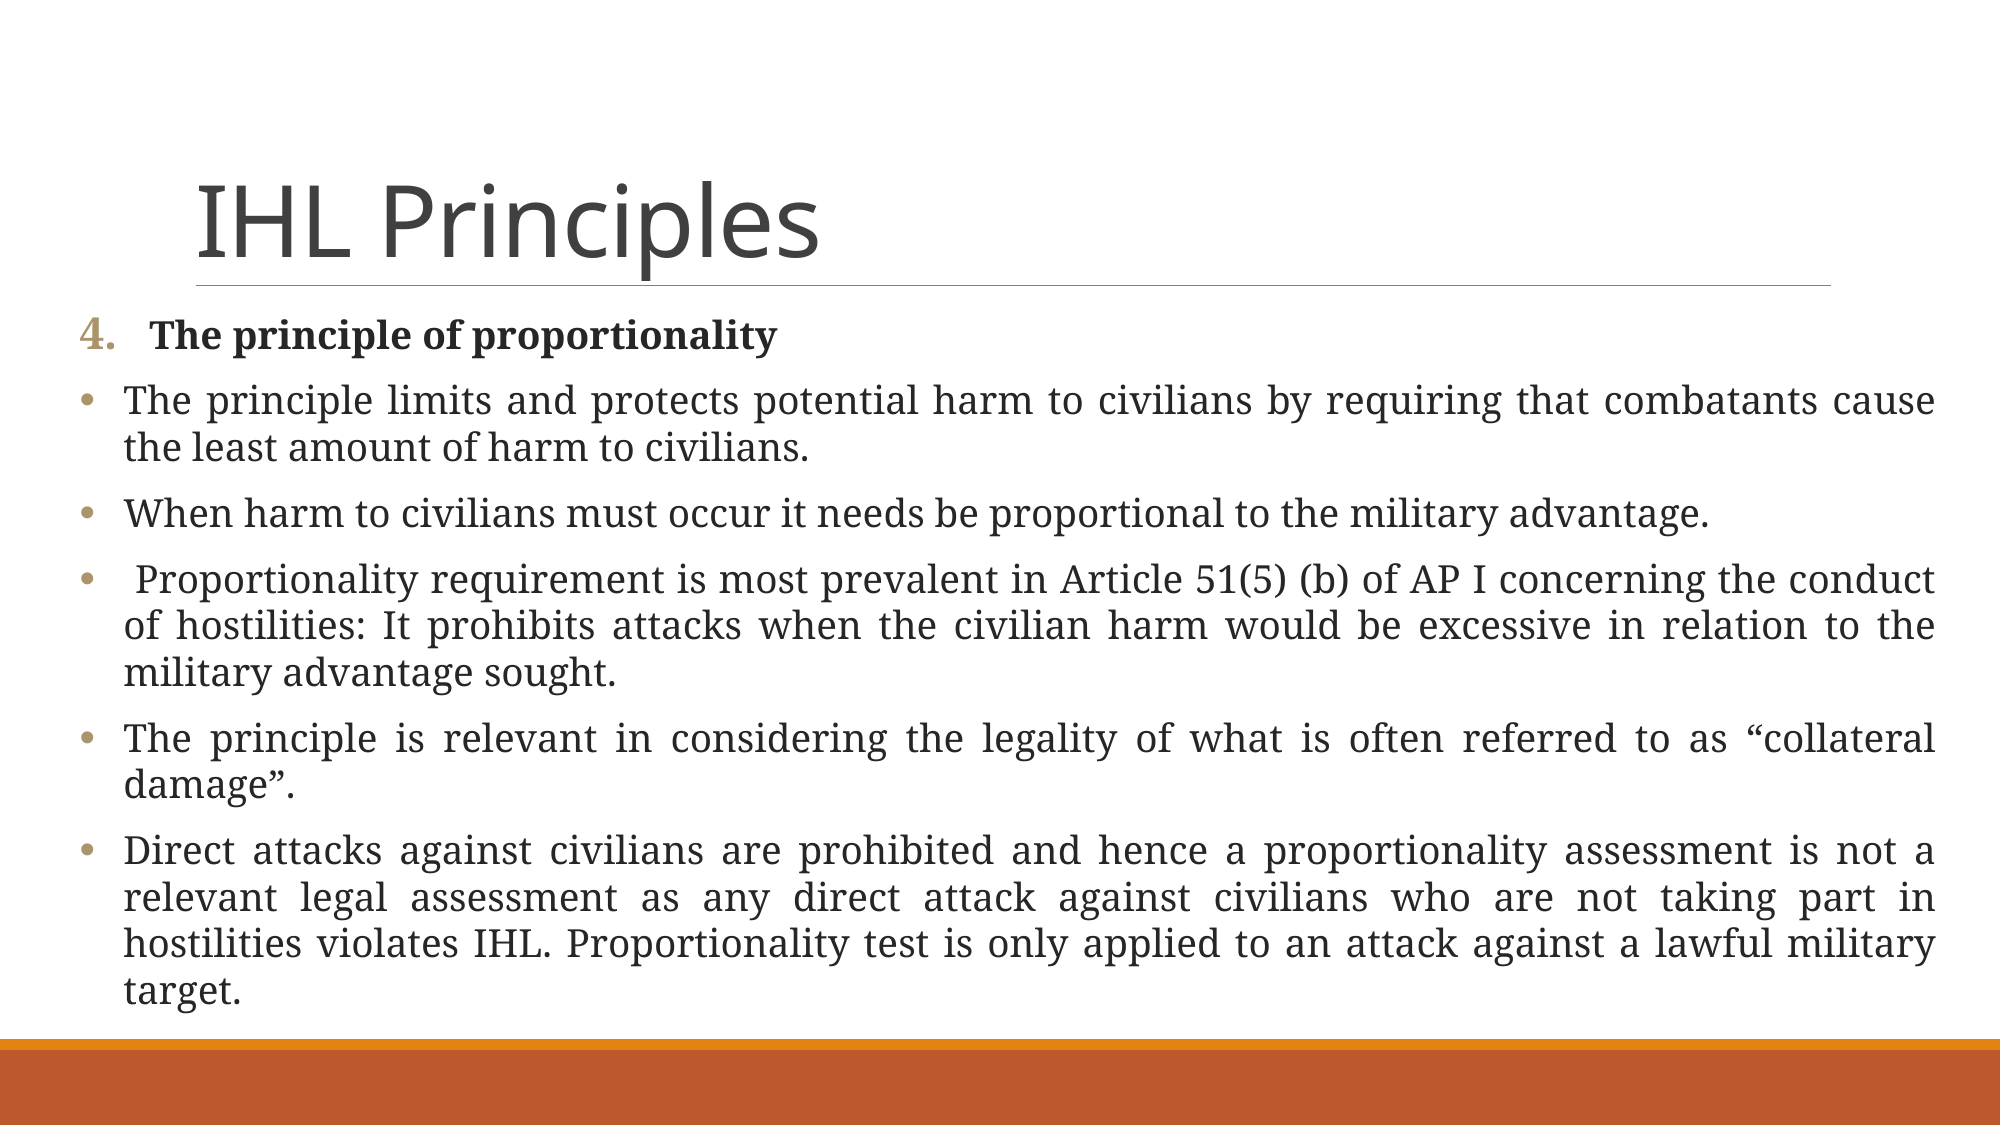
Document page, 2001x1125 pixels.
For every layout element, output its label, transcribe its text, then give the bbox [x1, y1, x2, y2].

list The principle of proportionality The principle limits and protects potential harm to civilians by requiring that combatants cause the least amount of harm to civilians. When harm to civilians must occur it needs be proportional to the military advantage. Proportionality requirement is most prevalent in Article 51(5) (b) of AP I concerning the conduct of hostilities: It prohibits attacks when the civilian harm would be excessive in relation to the military advantage sought. The principle is relevant in considering the legality of what is often referred to as “collateral damage”. Direct attacks against civilians are prohibited and hence a proportionality assessment is not a relevant legal assessment as any direct attack against civilians who are not taking part in hostilities violates IHL. Proportionality test is only applied to an attack against a lawful military target. [79, 302, 1939, 1022]
title IHL Principles [180, 47, 1830, 285]
